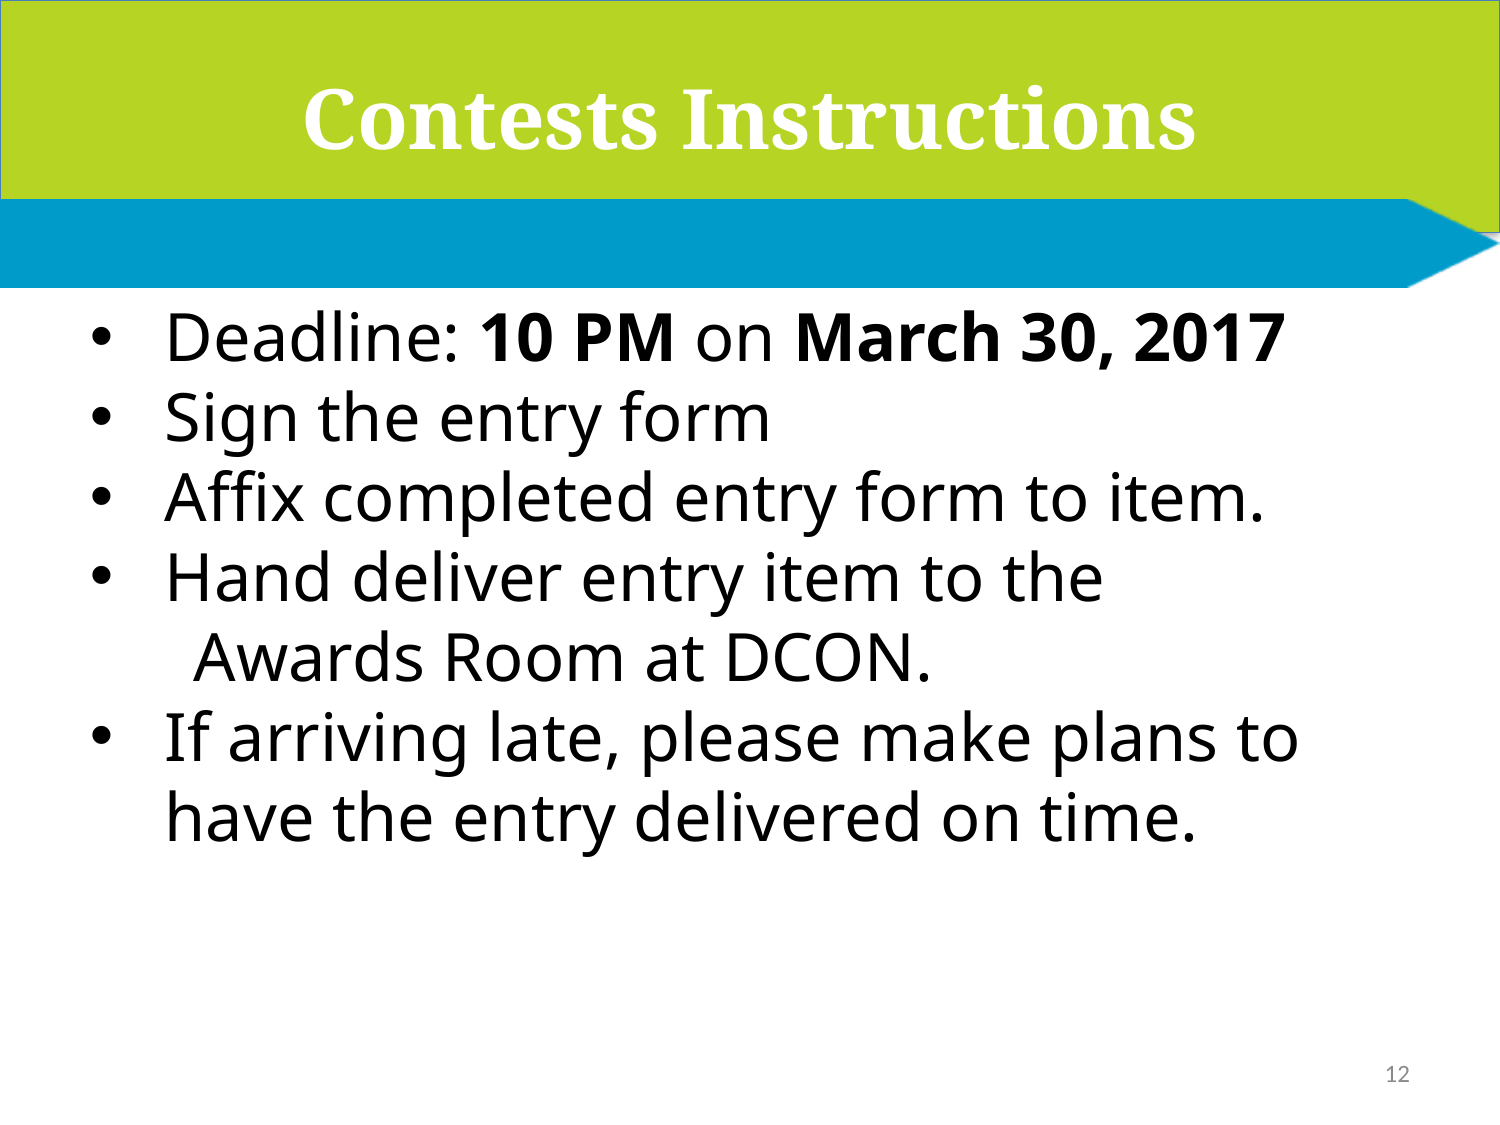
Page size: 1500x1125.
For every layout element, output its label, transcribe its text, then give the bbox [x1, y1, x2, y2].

slide_number 12 [1074, 1042, 1425, 1103]
picture [1408, 199, 1500, 288]
text_box Contests Instructions [0, 0, 1500, 198]
text_box Deadline: 10 PM on March 30, 2017 Sign the entry form Affix completed entry form to item. Hand deliver entry item to the Awards Room at DCON. If arriving late, please make plans to have the entry delivered on time. [75, 296, 1450, 862]
